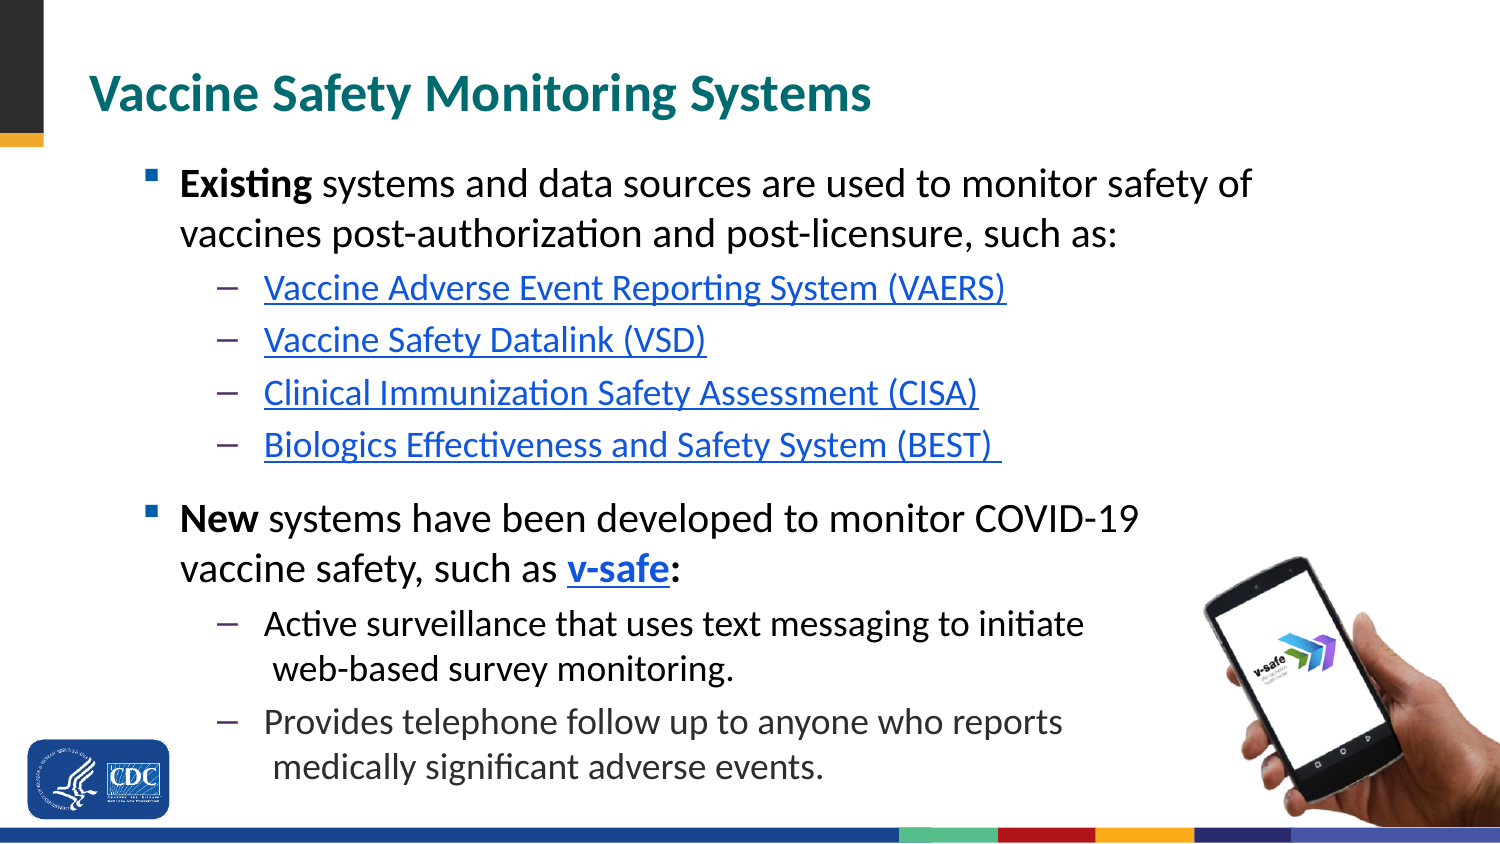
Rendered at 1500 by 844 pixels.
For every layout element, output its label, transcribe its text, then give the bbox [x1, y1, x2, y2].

picture [26, 738, 170, 820]
picture [1168, 546, 1500, 828]
title Vaccine Safety Monitoring Systems [75, 16, 1425, 130]
text_box Existing systems and data sources are used to monitor safety of vaccines post-authorization and post-licensure, such as: Vaccine Adverse Event Reporting System (VAERS) Vaccine Safety Datalink (VSD) Clinical Immunization Safety Assessment (CISA) Biologics Effectiveness and Safety System (BEST) New systems have been developed to monitor COVID-19 vaccine safety, such as v-safe: Active surveillance that uses text messaging to initiate web-based survey monitoring. Provides telephone follow up to anyone who reports medically significant adverse events. [127, 147, 1373, 696]
